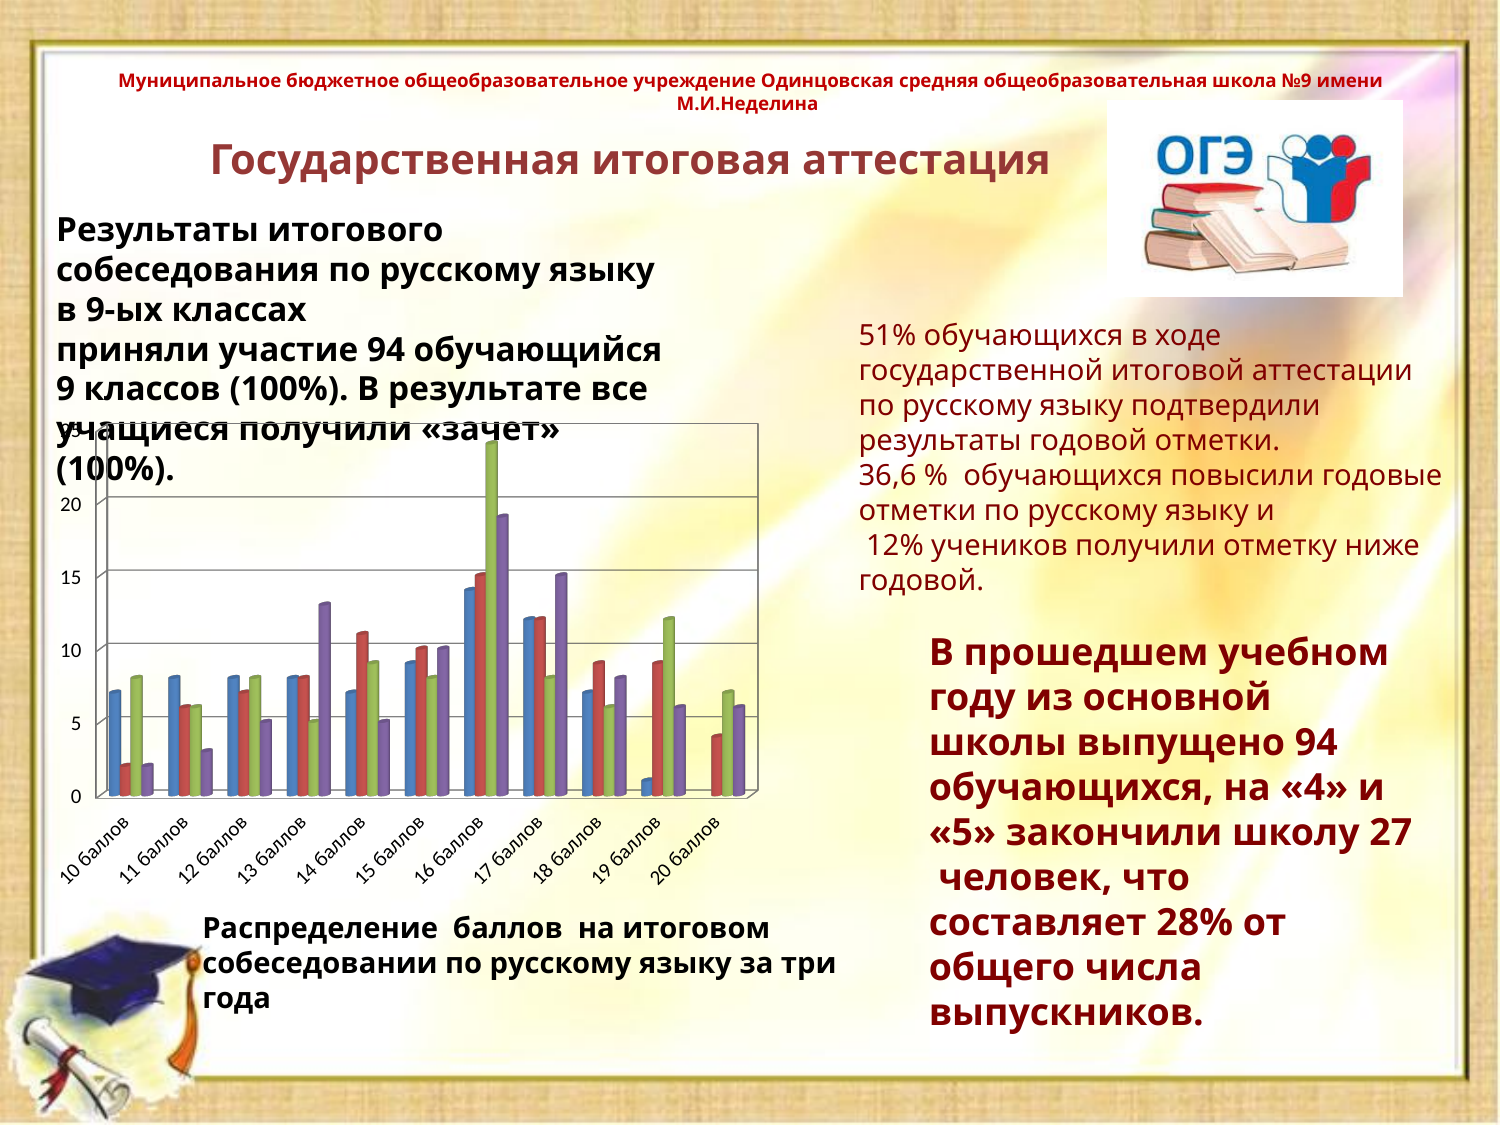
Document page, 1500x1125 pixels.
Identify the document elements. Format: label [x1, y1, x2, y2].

chart [40, 409, 774, 903]
picture [0, 0, 1500, 1125]
